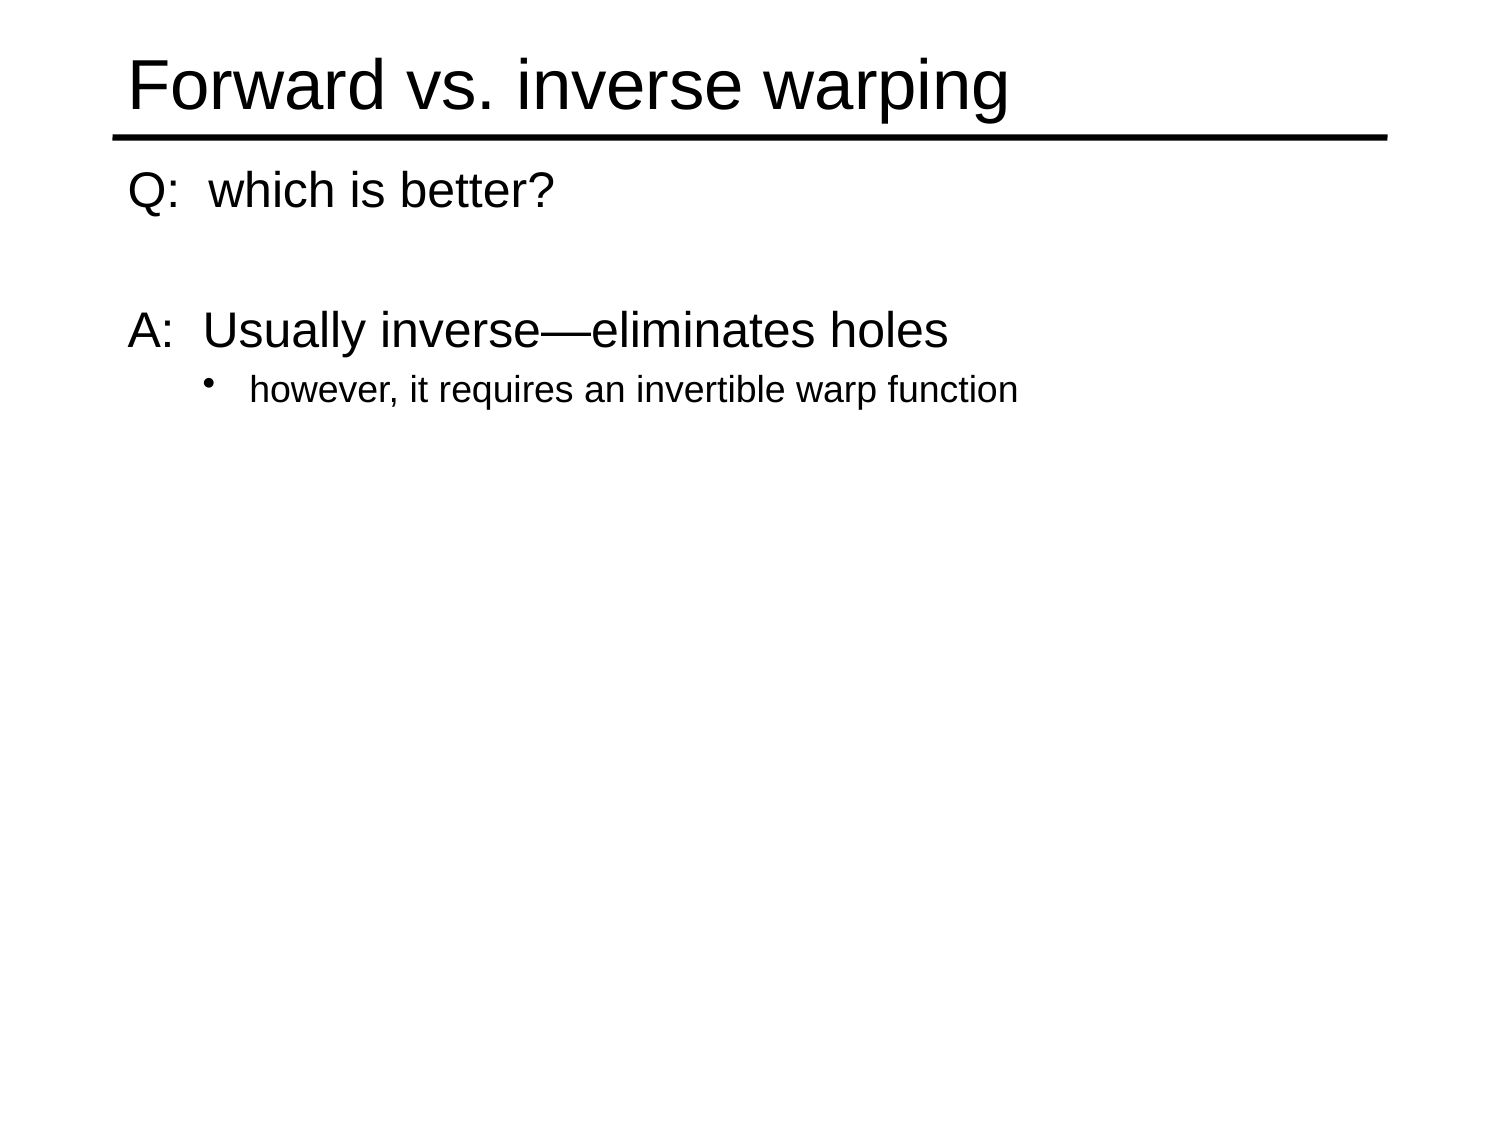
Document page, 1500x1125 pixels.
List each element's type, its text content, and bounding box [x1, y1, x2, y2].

list Q: which is better? A: Usually inverse—eliminates holes however, it requires an invertible warp function [112, 149, 1451, 1013]
title Forward vs. inverse warping [112, 12, 1388, 149]
